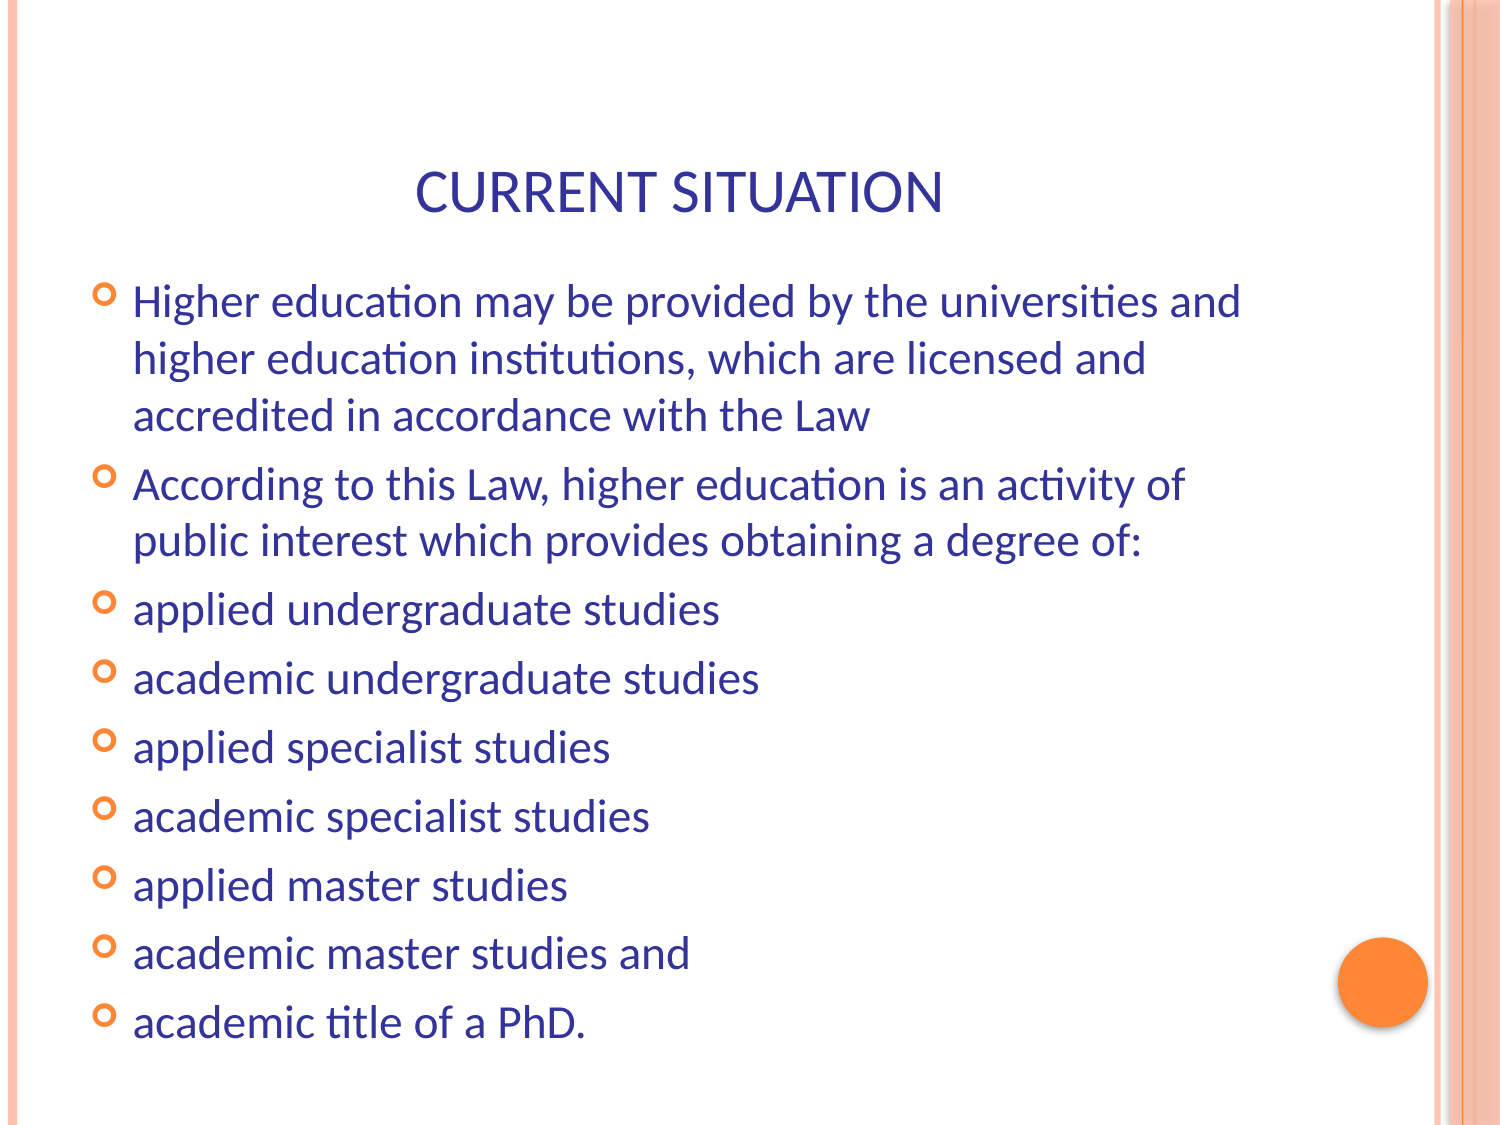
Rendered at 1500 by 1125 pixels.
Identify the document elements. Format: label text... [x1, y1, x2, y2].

list Higher education may be provided by the universities and higher education institutions, which are licensed and accredited in accordance with the Law According to this Law, higher education is an activity of public interest which provides obtaining a degree of: applied undergraduate studies academic undergraduate studies applied specialist studies academic specialist studies applied master studies academic master studies and academic title of a PhD. [75, 262, 1300, 1062]
title Current situation [75, 45, 1300, 233]
